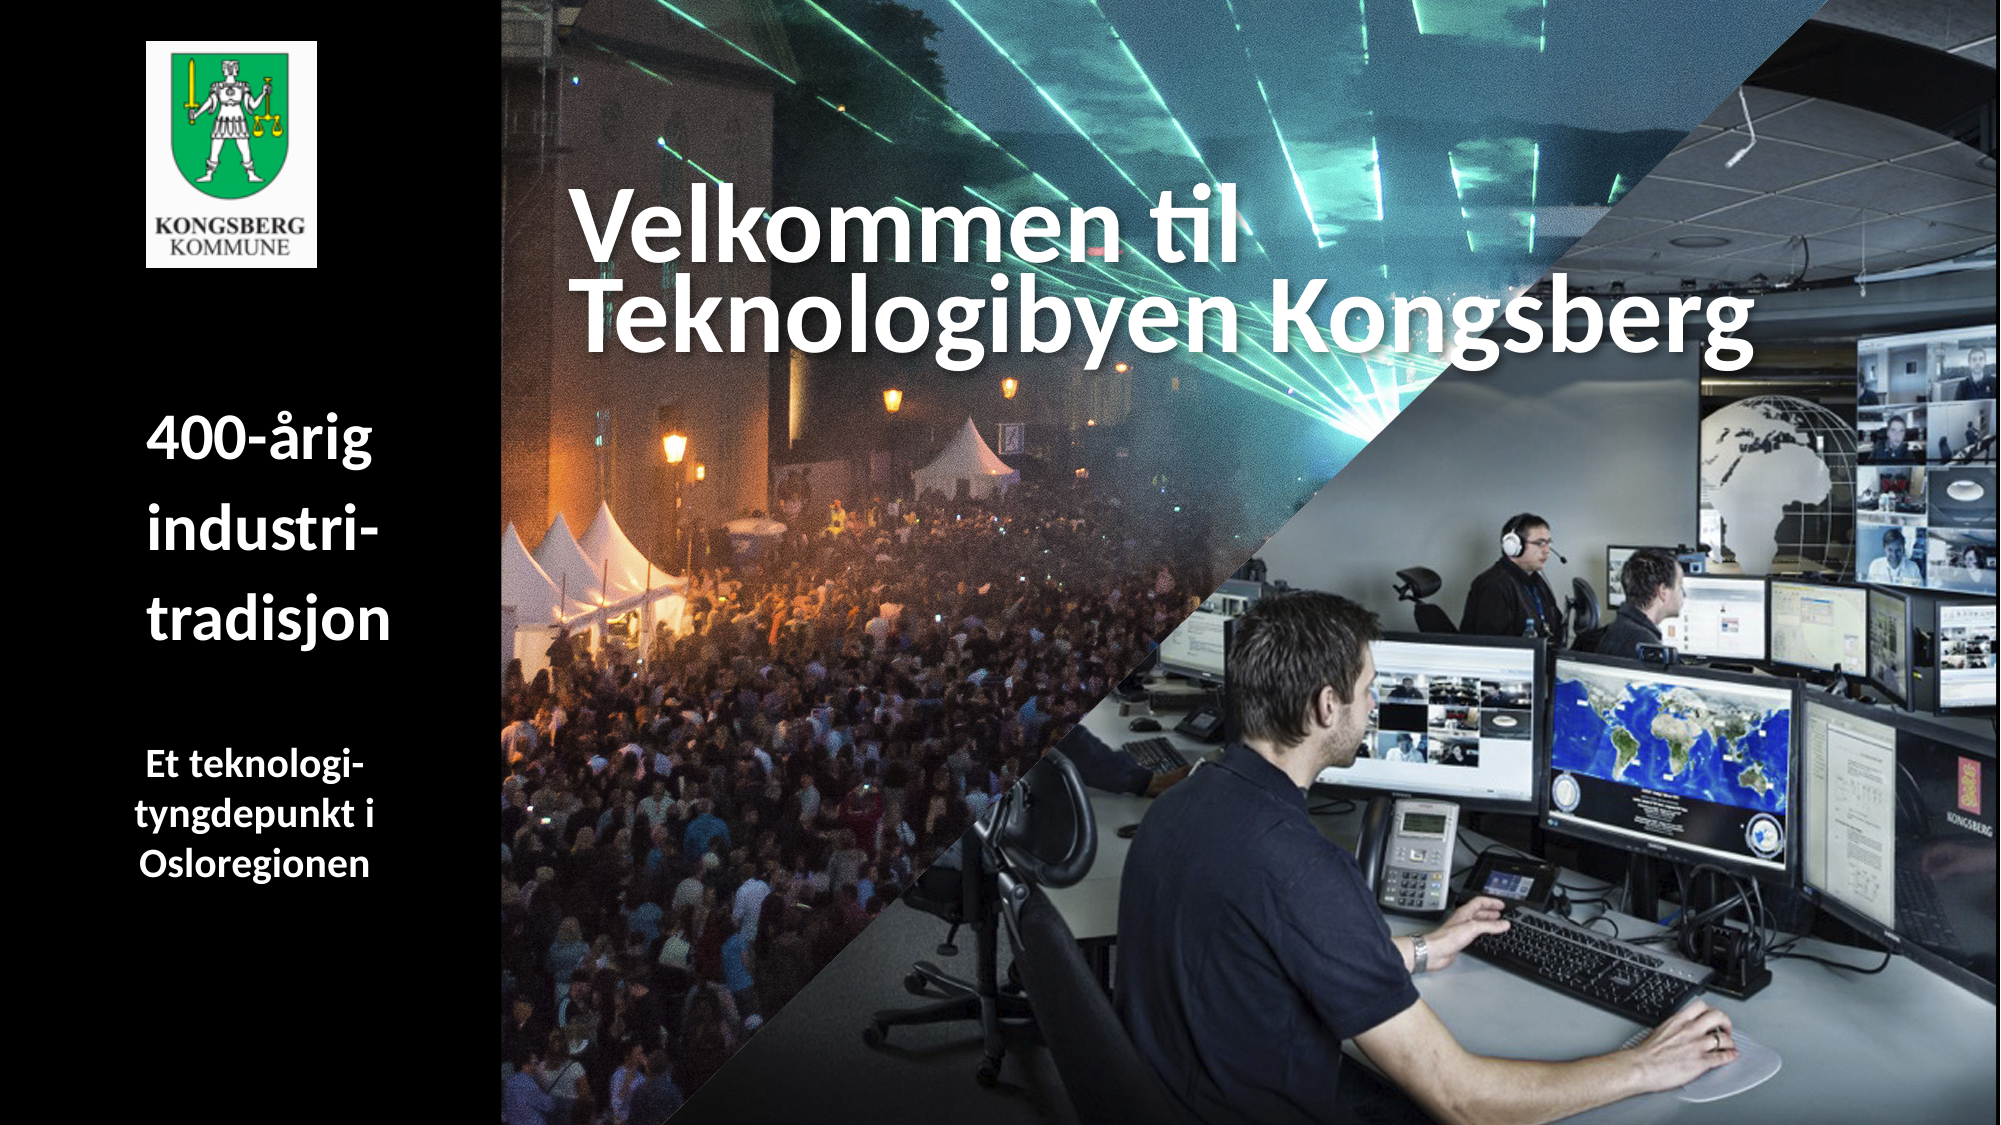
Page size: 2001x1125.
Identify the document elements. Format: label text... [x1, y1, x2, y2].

picture [146, 41, 317, 268]
title . [496, 184, 501, 380]
text_box Et teknologi- tyngdepunkt i Osloregionen [60, 676, 450, 945]
text_box 400-årig industri- tradisjon [146, 382, 501, 654]
picture [501, 0, 1997, 1125]
